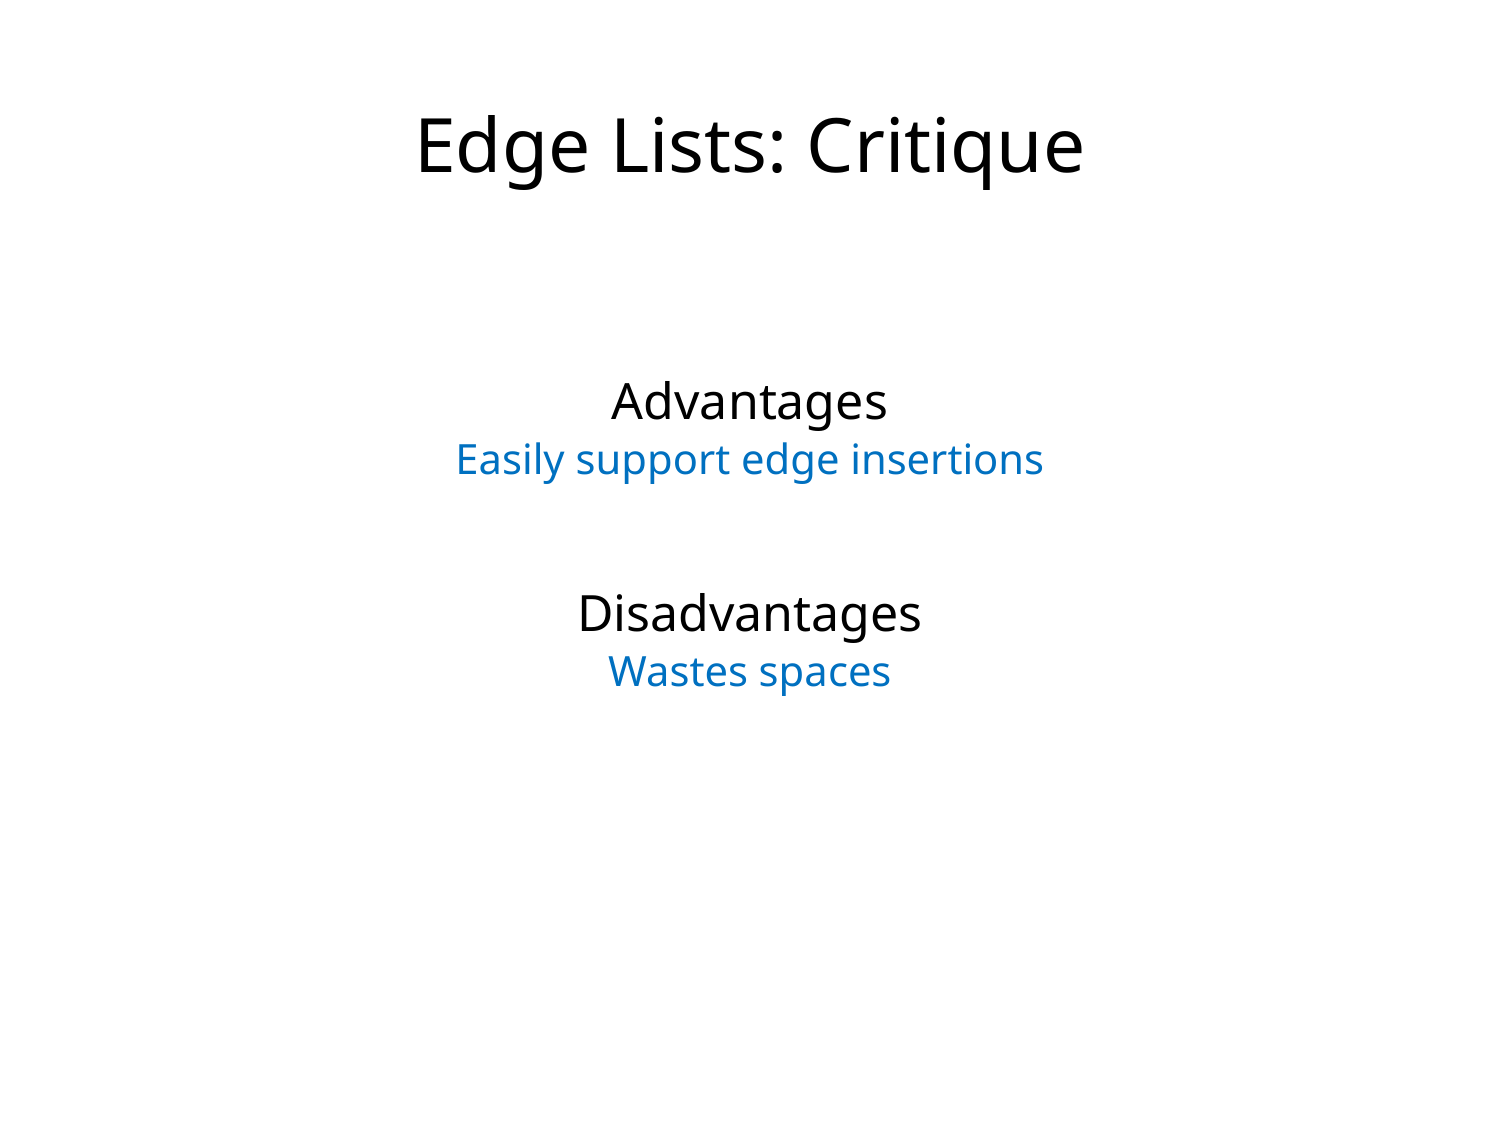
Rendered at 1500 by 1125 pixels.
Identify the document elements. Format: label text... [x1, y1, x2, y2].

text_box Advantages [0, 362, 1500, 425]
text_box Easily support edge insertions [0, 425, 1500, 490]
text_box Edge Lists: Critique [0, 90, 1500, 203]
text_box Wastes spaces [0, 637, 1500, 702]
text_box Disadvantages [0, 574, 1500, 637]
